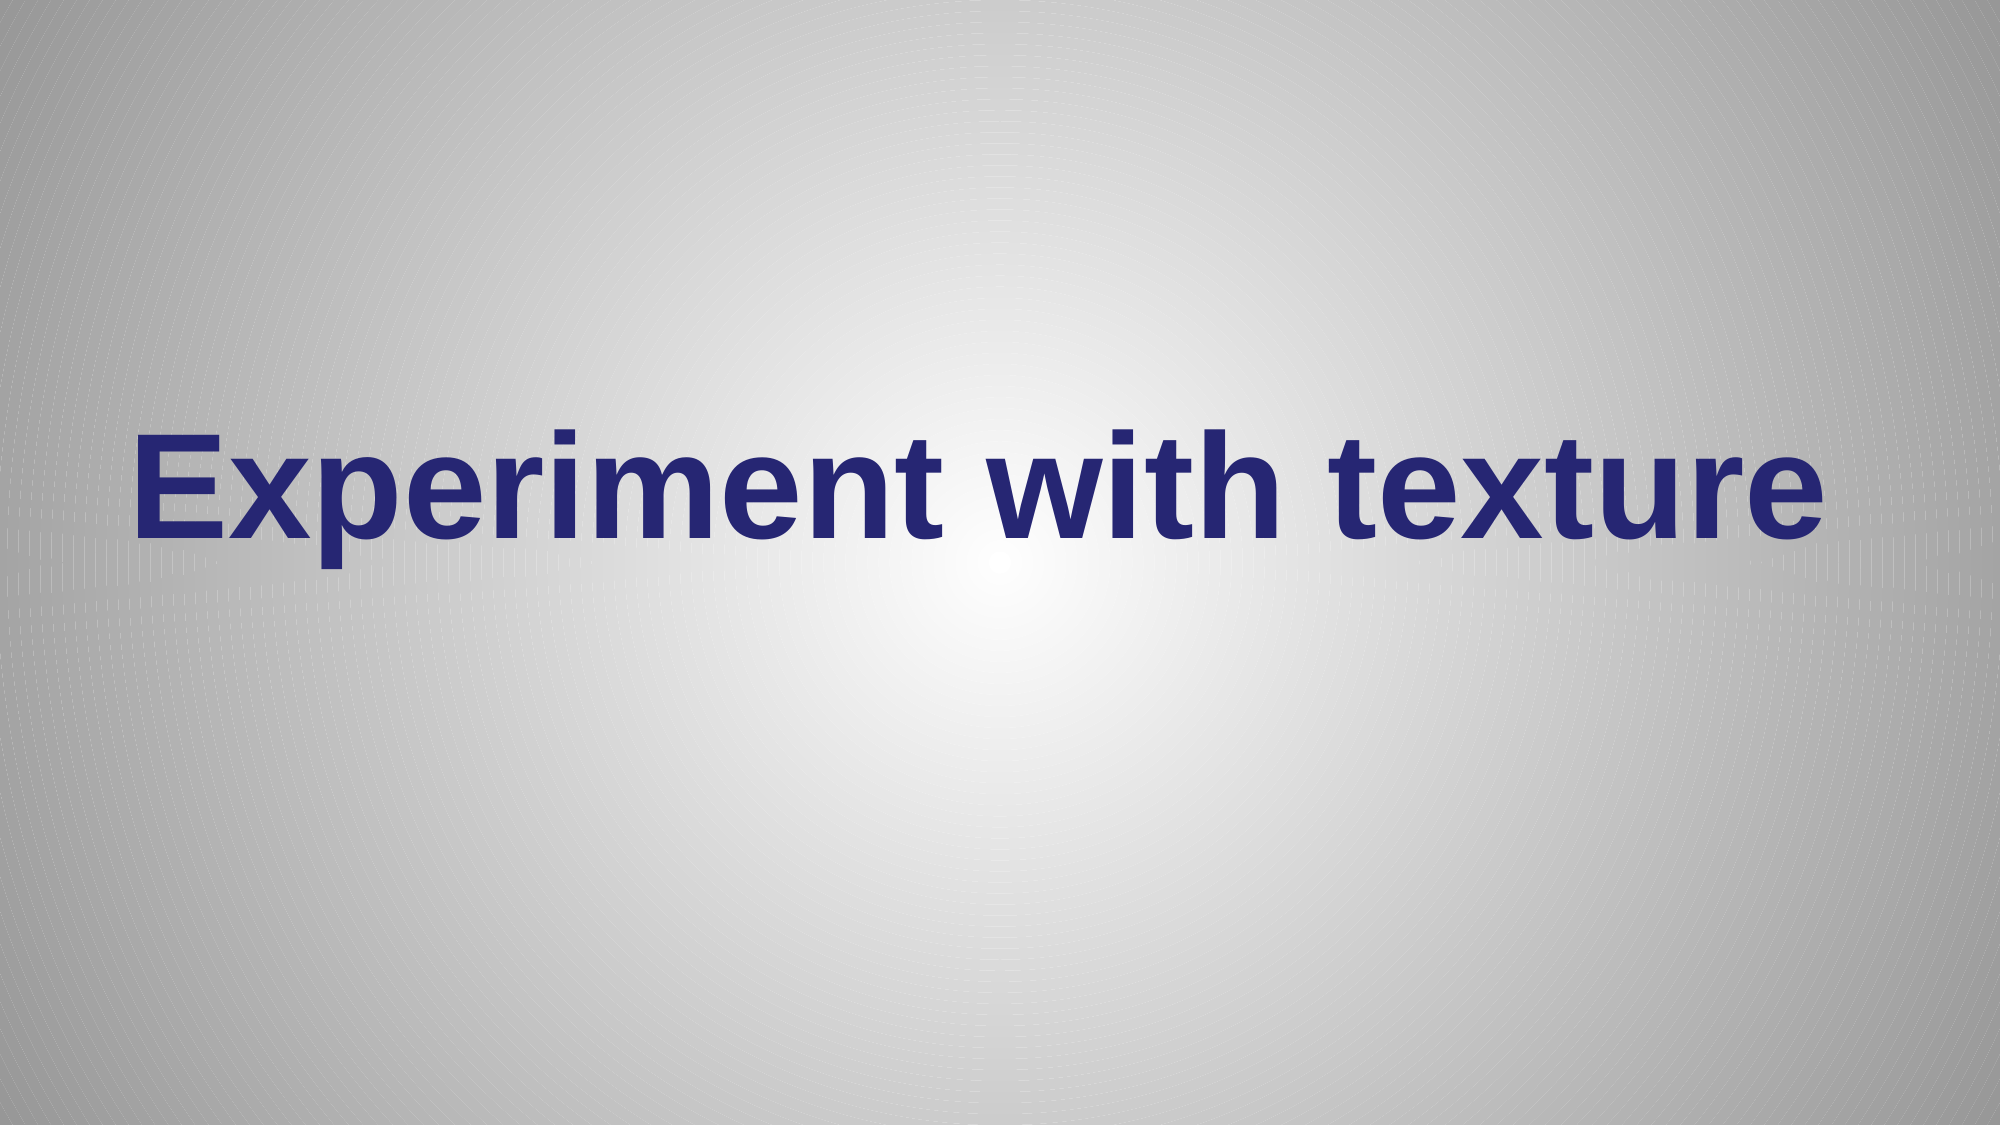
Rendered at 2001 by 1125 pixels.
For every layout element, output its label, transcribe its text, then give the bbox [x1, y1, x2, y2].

title Experiment with texture [99, 385, 1901, 574]
